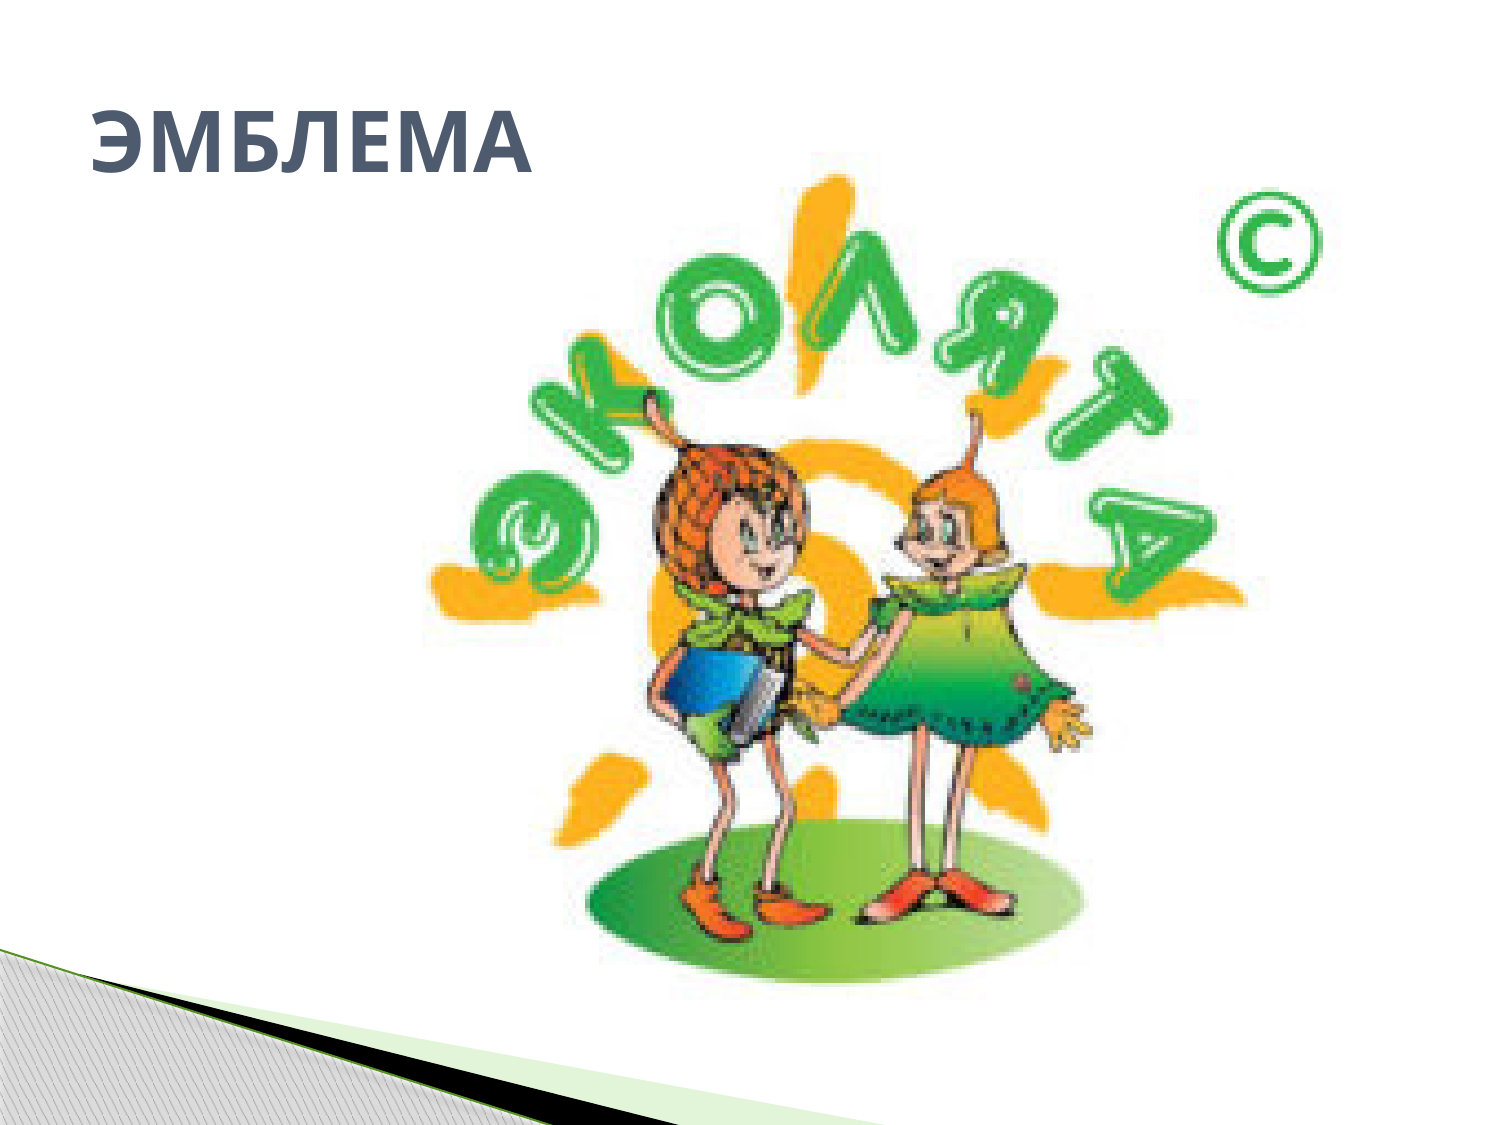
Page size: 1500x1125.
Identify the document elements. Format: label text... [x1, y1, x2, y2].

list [374, 116, 1348, 1020]
title ЭМБЛЕМА [75, 45, 1425, 233]
